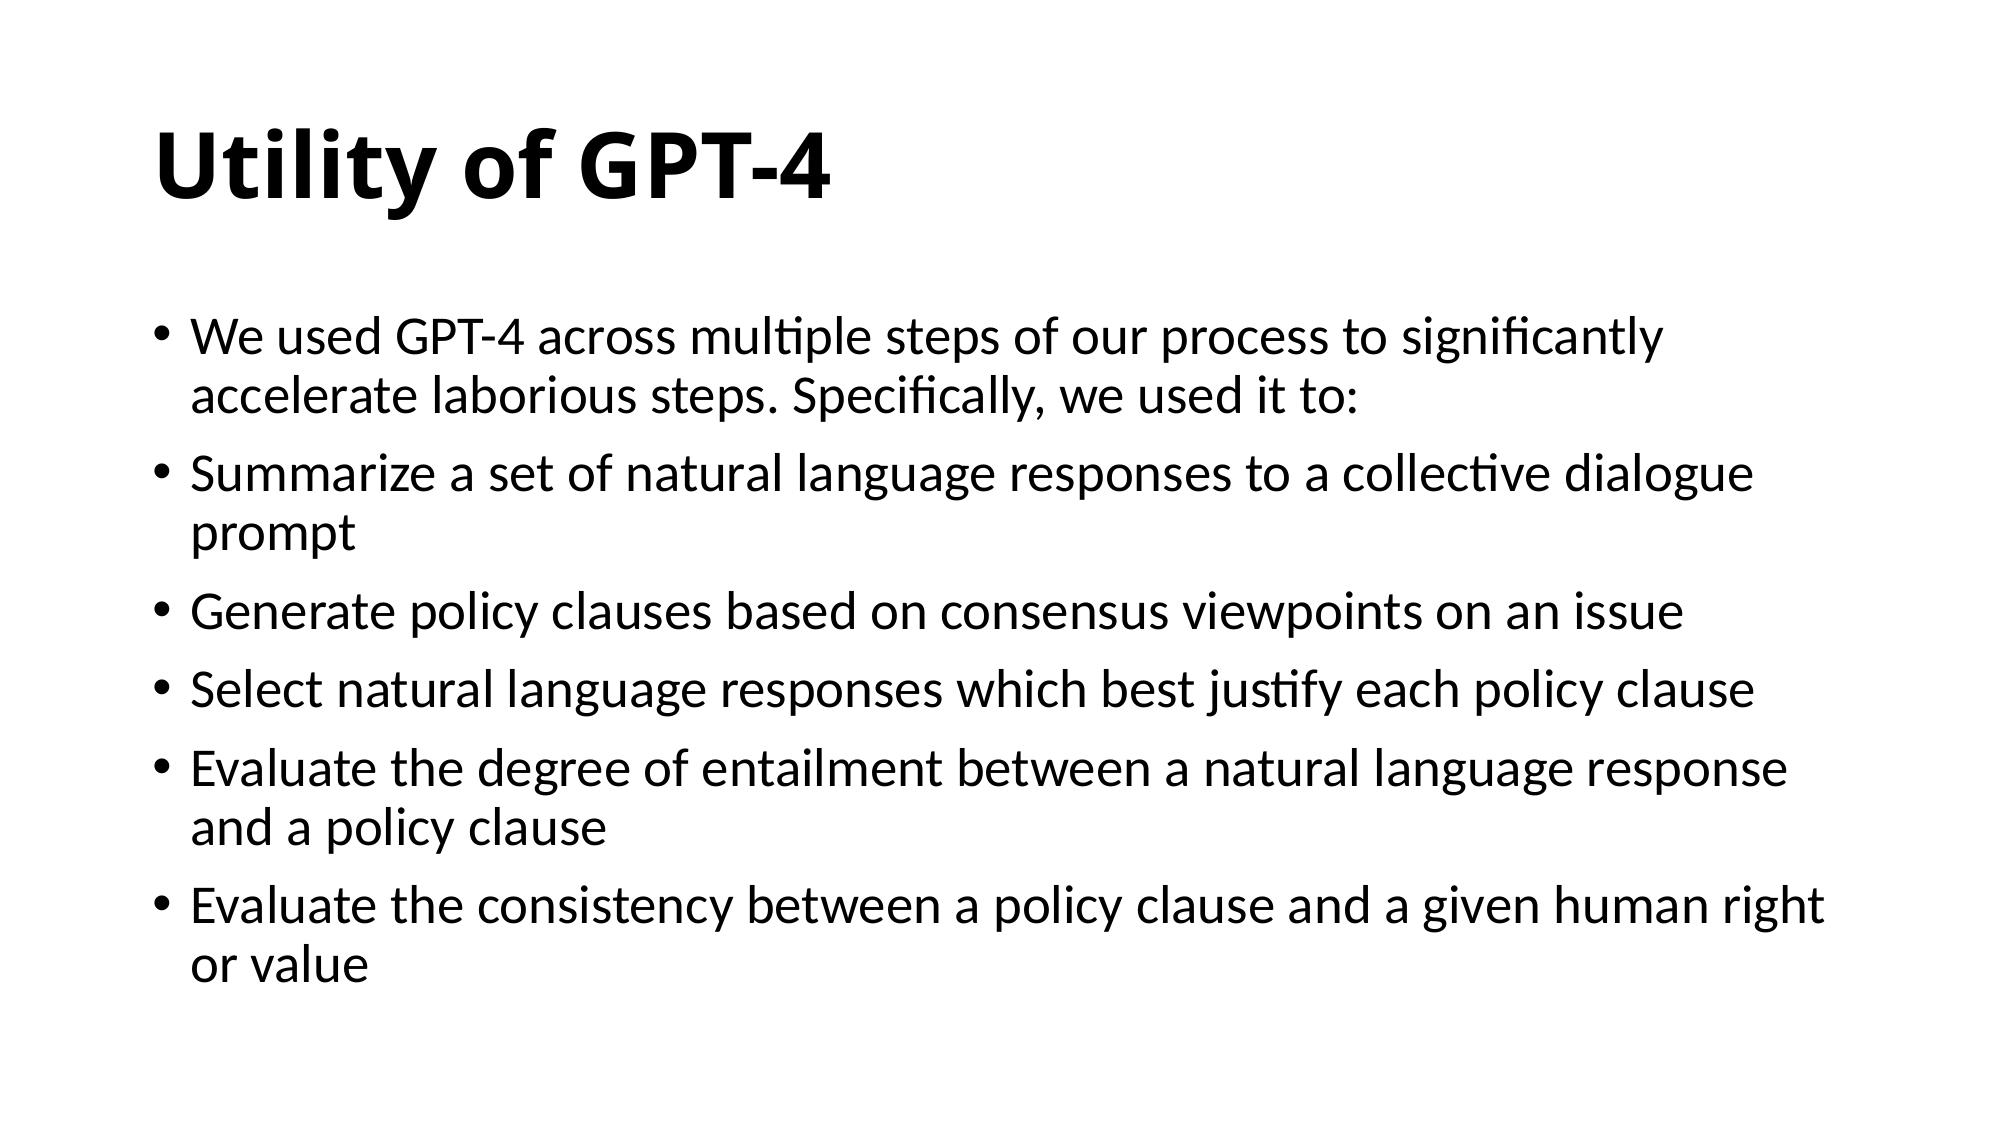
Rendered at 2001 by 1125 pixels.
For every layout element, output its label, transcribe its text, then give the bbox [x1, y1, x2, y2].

list We used GPT-4 across multiple steps of our process to significantly accelerate laborious steps. Specifically, we used it to: Summarize a set of natural language responses to a collective dialogue prompt Generate policy clauses based on consensus viewpoints on an issue Select natural language responses which best justify each policy clause Evaluate the degree of entailment between a natural language response and a policy clause Evaluate the consistency between a policy clause and a given human right or value [137, 299, 1863, 1014]
title Utility of GPT-4 [137, 59, 1863, 278]
